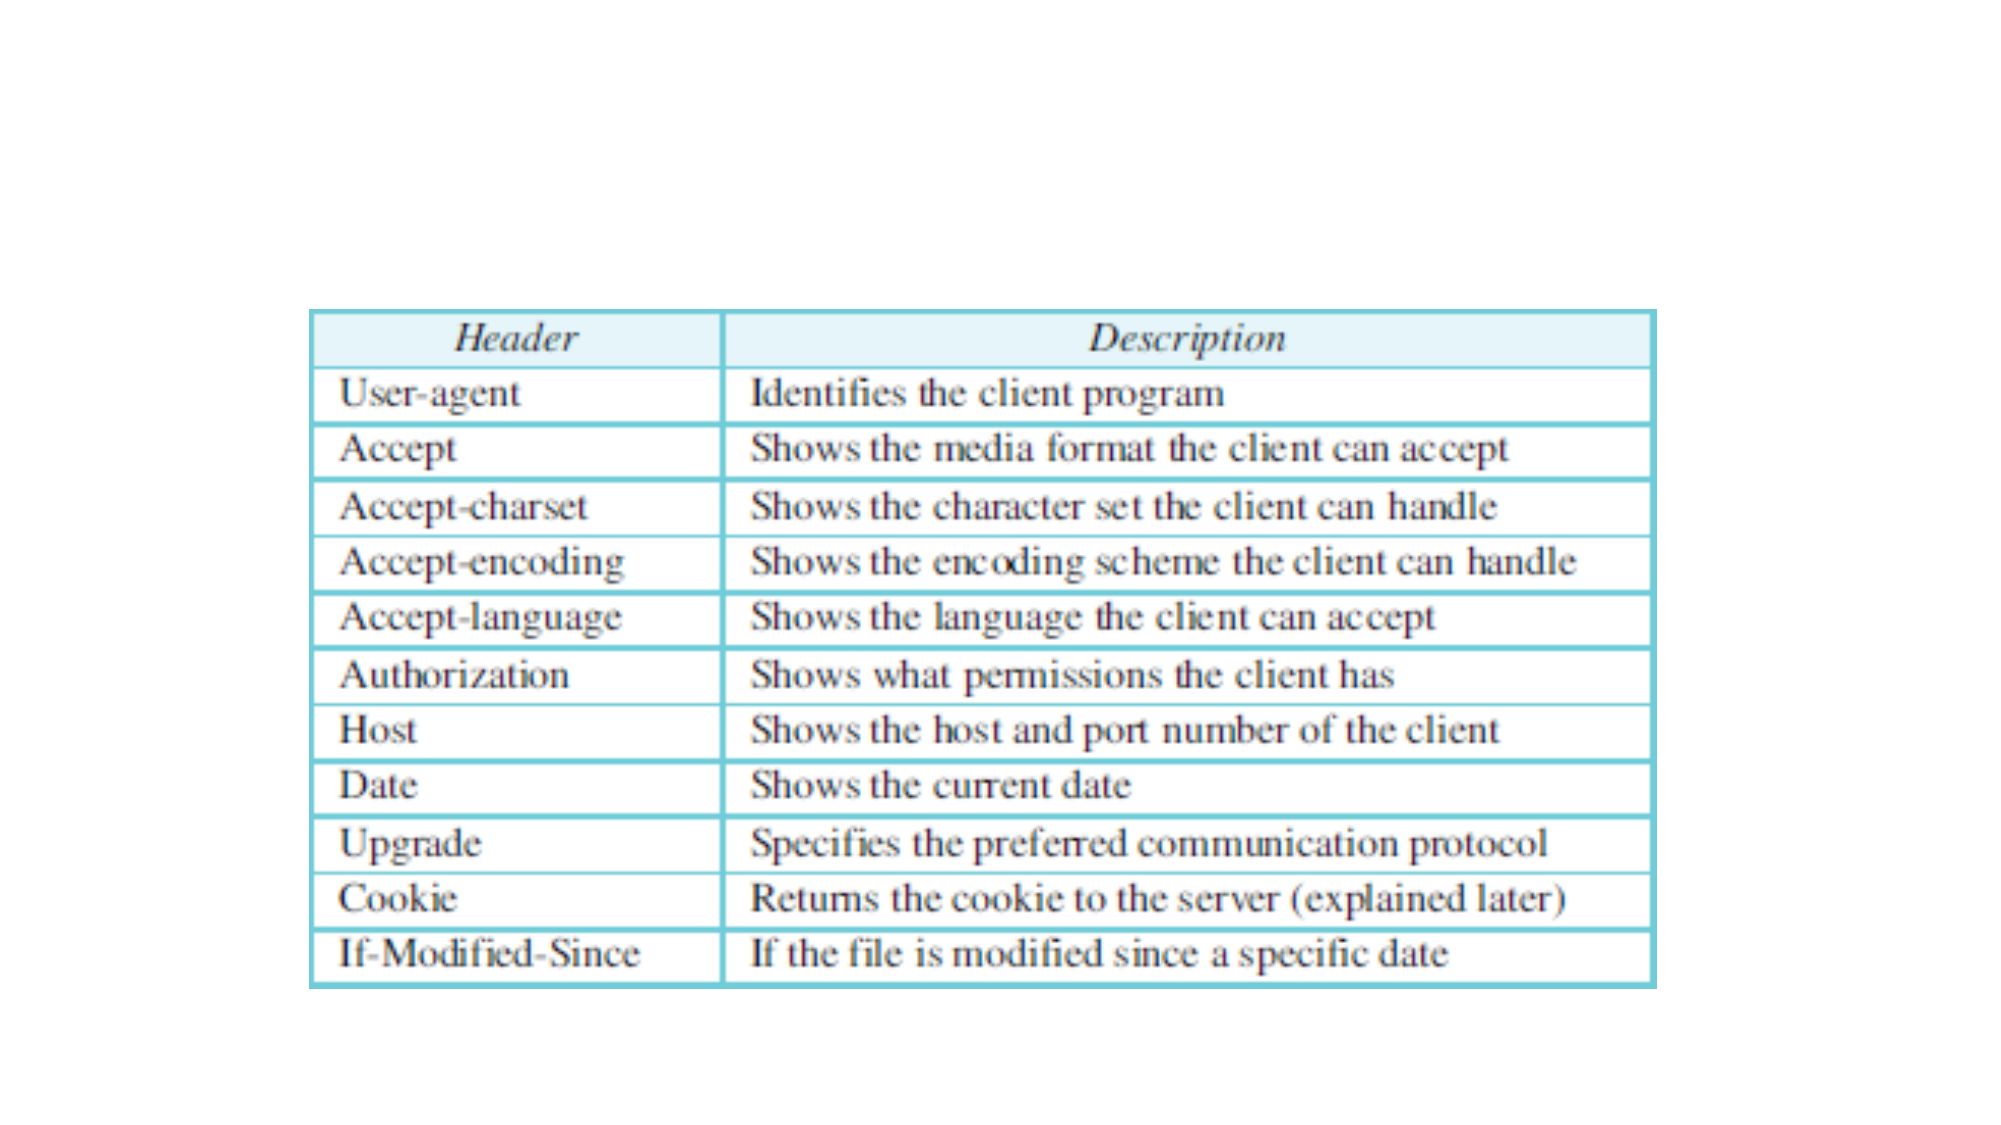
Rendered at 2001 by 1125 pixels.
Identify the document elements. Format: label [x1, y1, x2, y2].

picture [309, 309, 1657, 989]
